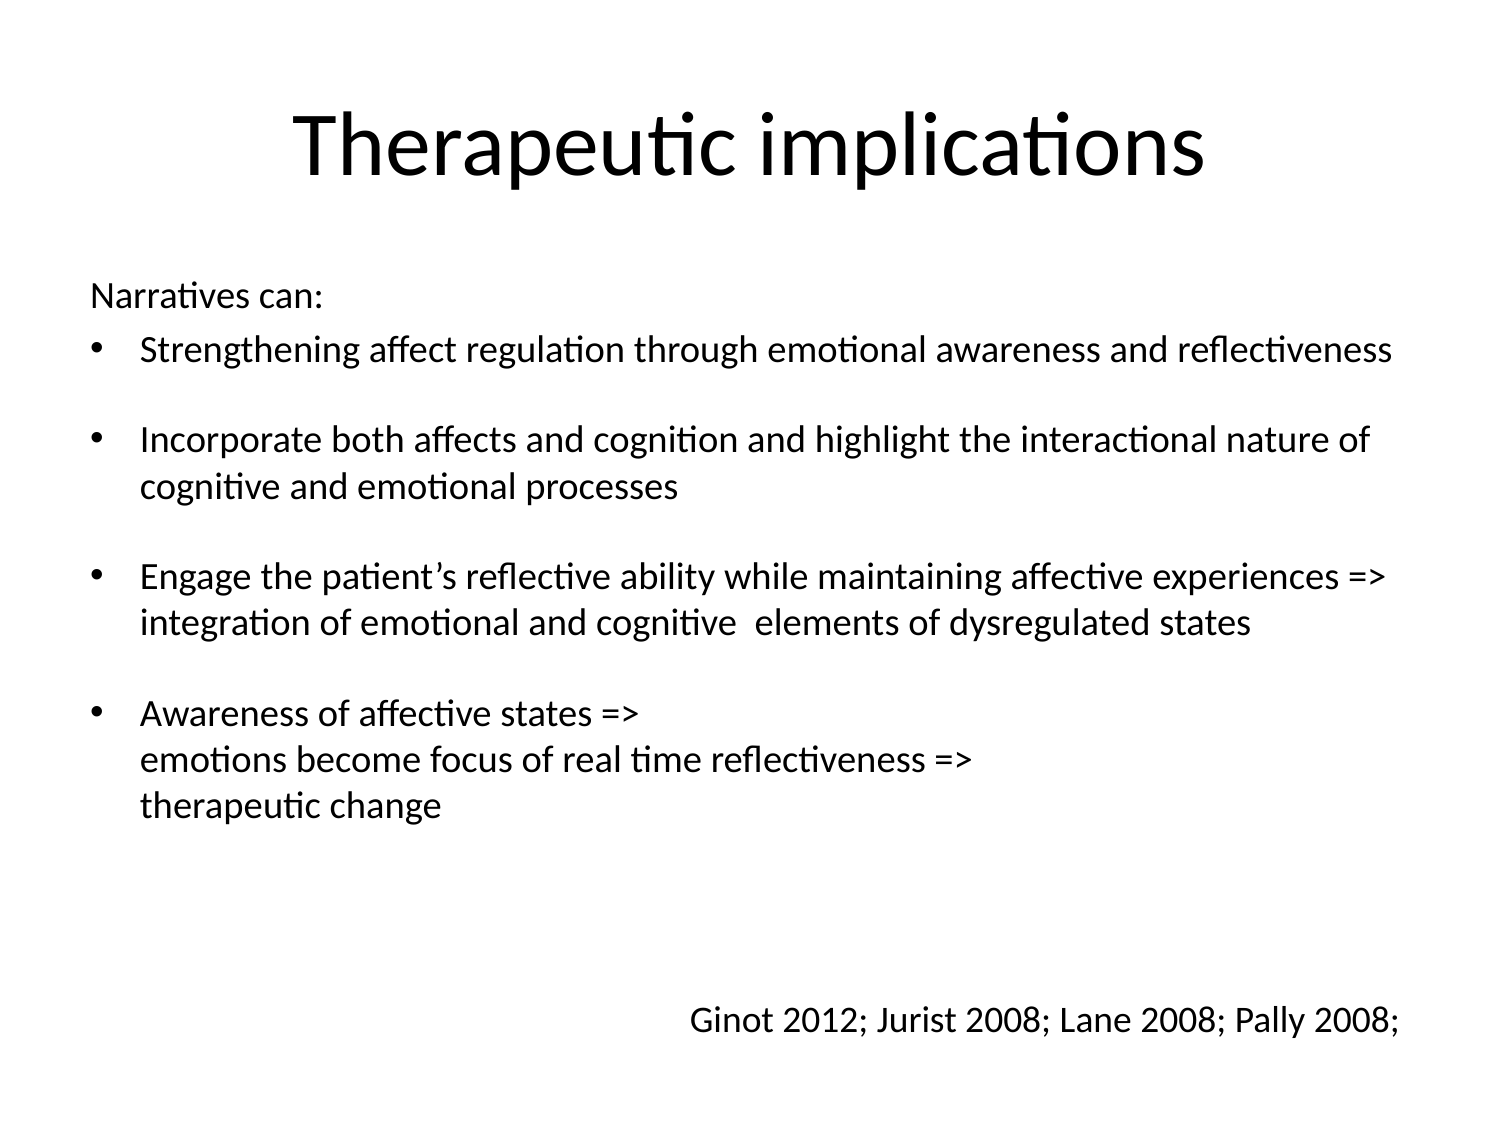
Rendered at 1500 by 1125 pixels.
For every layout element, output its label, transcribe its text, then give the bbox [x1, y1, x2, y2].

title Therapeutic implications [75, 45, 1425, 233]
text_box Ginot 2012; Jurist 2008; Lane 2008; Pally 2008; [674, 987, 1438, 1048]
list Narratives can: Strengthening affect regulation through emotional awareness and reflectiveness Incorporate both affects and cognition and highlight the interactional nature of cognitive and emotional processes Engage the patient’s reflective ability while maintaining affective experiences => integration of emotional and cognitive elements of dysregulated states Awareness of affective states => emotions become focus of real time reflectiveness => therapeutic change [75, 262, 1425, 1088]
